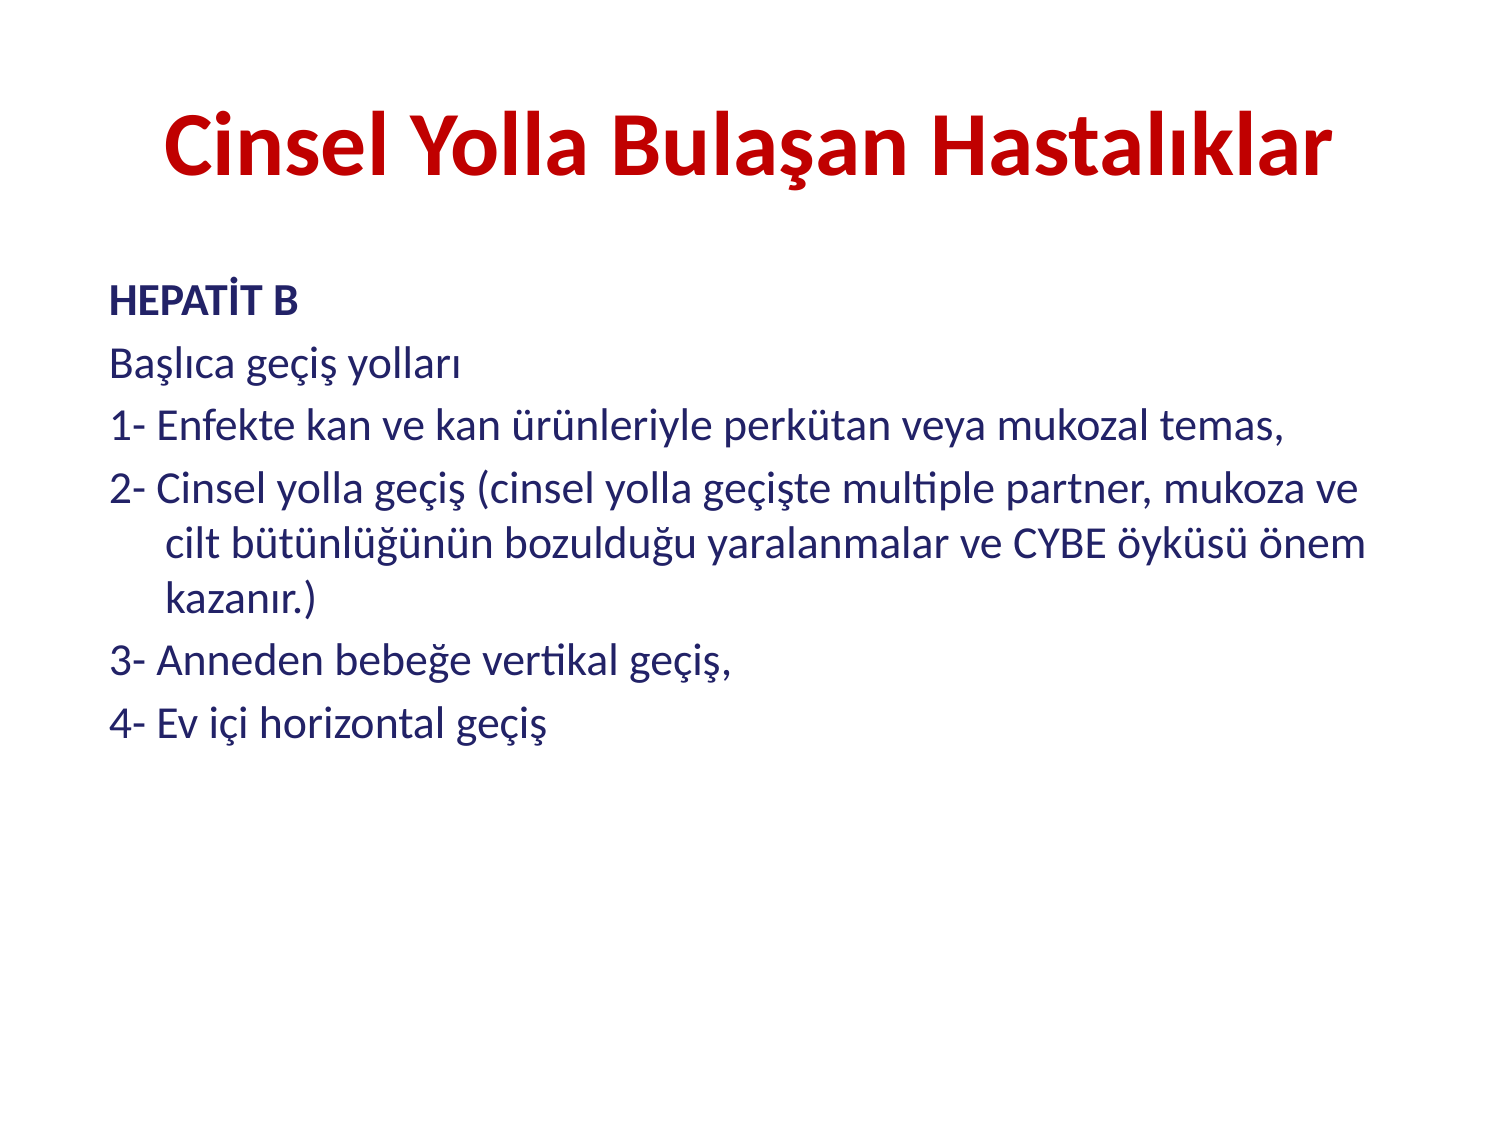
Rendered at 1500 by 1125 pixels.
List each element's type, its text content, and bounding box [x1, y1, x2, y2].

title Cinsel Yolla Bulaşan Hastalıklar [75, 45, 1425, 233]
list HEPATİT B Başlıca geçiş yolları 1- Enfekte kan ve kan ürünleriyle perkütan veya mukozal temas, 2- Cinsel yolla geçiş (cinsel yolla geçişte multiple partner, mukoza ve cilt bütünlüğünün bozulduğu yaralanmalar ve CYBE öyküsü önem kazanır.) 3- Anneden bebeğe vertikal geçiş, 4- Ev içi horizontal geçiş [75, 262, 1425, 1005]
